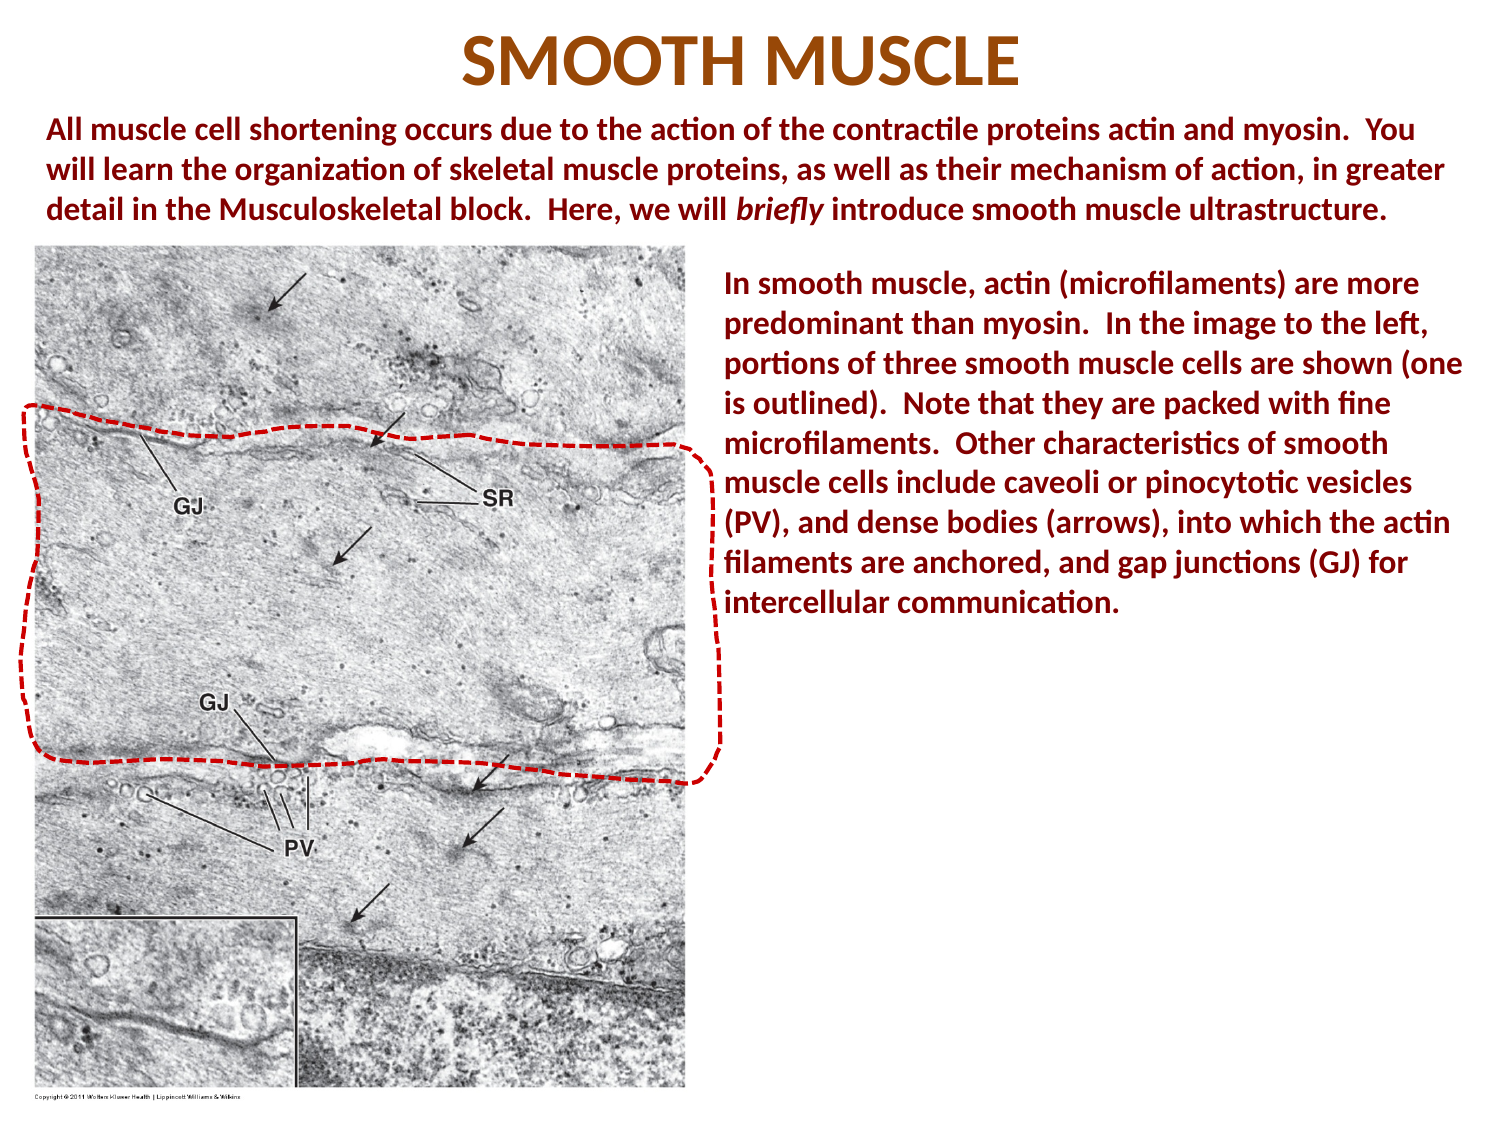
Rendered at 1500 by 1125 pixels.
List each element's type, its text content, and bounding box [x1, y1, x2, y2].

text_box In smooth muscle, actin (microfilaments) are more predominant than myosin. In the image to the left, portions of three smooth muscle cells are shown (one is outlined). Note that they are packed with fine microfilaments. Other characteristics of smooth muscle cells include caveoli or pinocytotic vesicles (PV), and dense bodies (arrows), into which the actin filaments are anchored, and gap junctions (GJ) for intercellular communication. [709, 253, 1491, 628]
text_box [21, 409, 25, 457]
text_box [18, 609, 25, 706]
text_box SMOOTH MUSCLE [446, 3, 1054, 109]
text_box [691, 447, 723, 785]
text_box All muscle cell shortening occurs due to the action of the contractile proteins actin and myosin. You will learn the organization of skeletal muscle proteins, as well as their mechanism of action, in greater detail in the Musculoskeletal block. Here, we will briefly introduce smooth muscle ultrastructure. [31, 99, 1469, 235]
picture [30, 242, 688, 1103]
